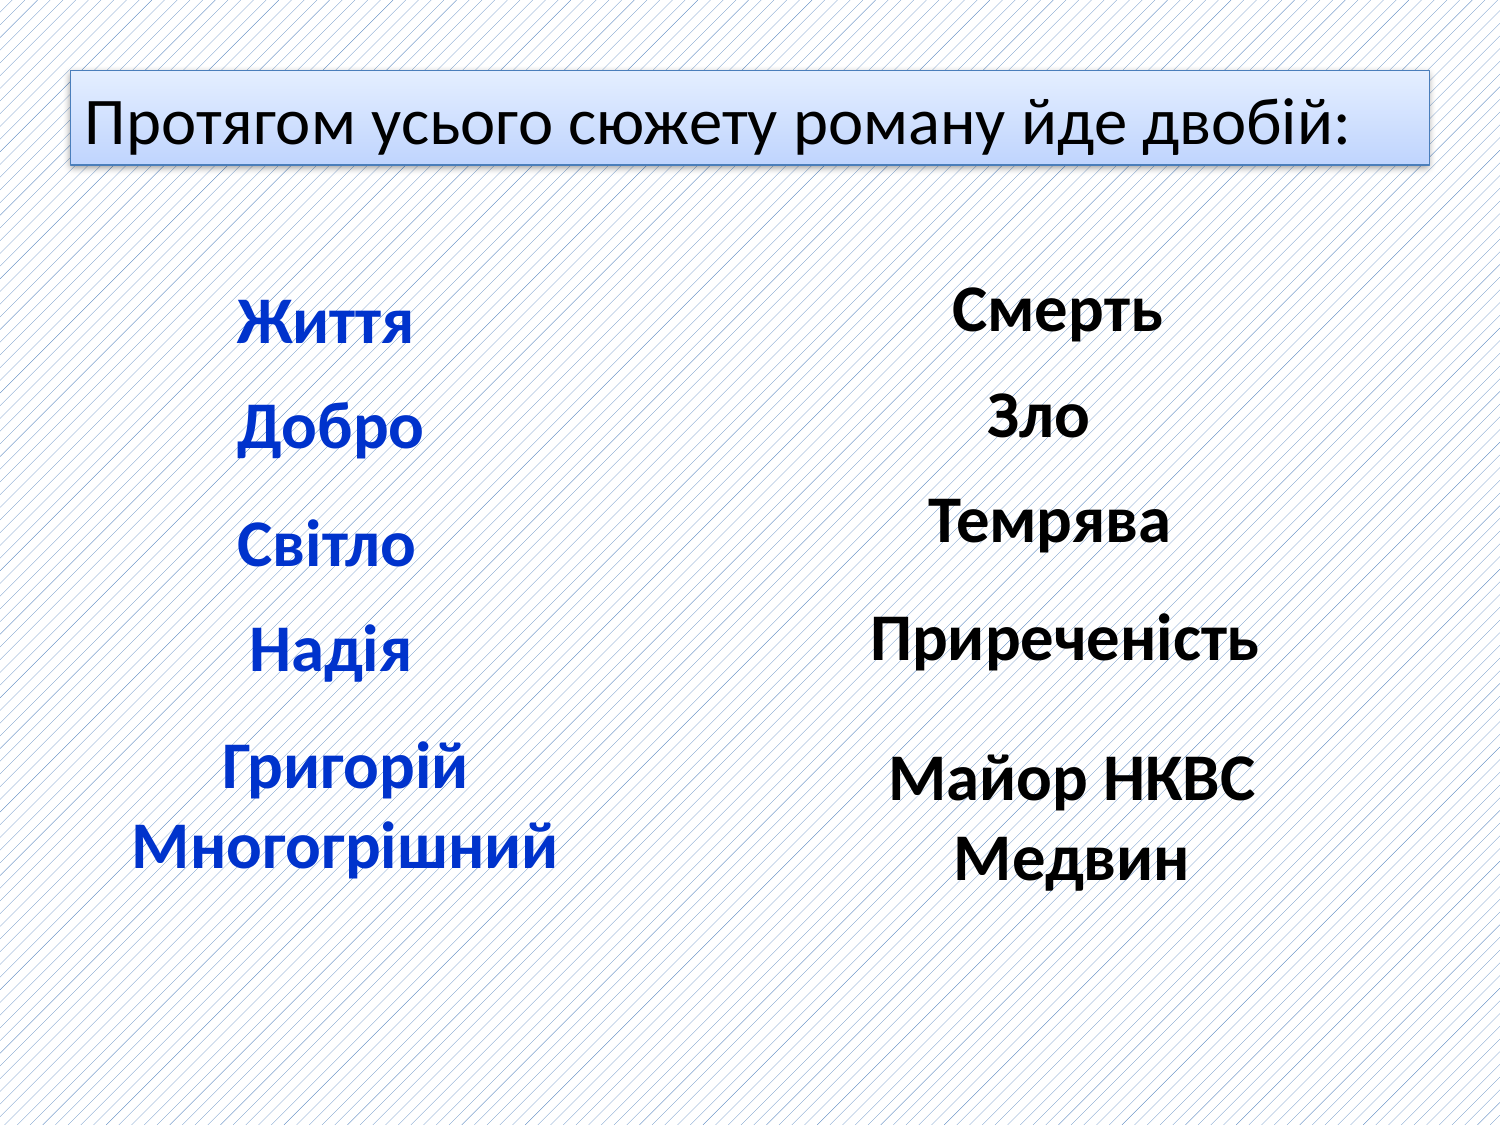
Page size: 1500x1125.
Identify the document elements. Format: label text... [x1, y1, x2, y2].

text_box Майор НКВС Медвин [831, 726, 1313, 902]
text_box Надія [234, 597, 739, 693]
text_box Темрява [913, 468, 1395, 564]
text_box Протягом усього сюжету роману йде двобій: [70, 70, 1430, 166]
text_box Добро [222, 374, 703, 470]
text_box Життя [222, 269, 703, 365]
text_box Смерть [937, 257, 1418, 353]
text_box Зло [972, 363, 1453, 458]
text_box Світло [222, 492, 727, 587]
text_box Приреченість [855, 585, 1336, 681]
text_box Григорій Многогрішний [105, 714, 586, 890]
